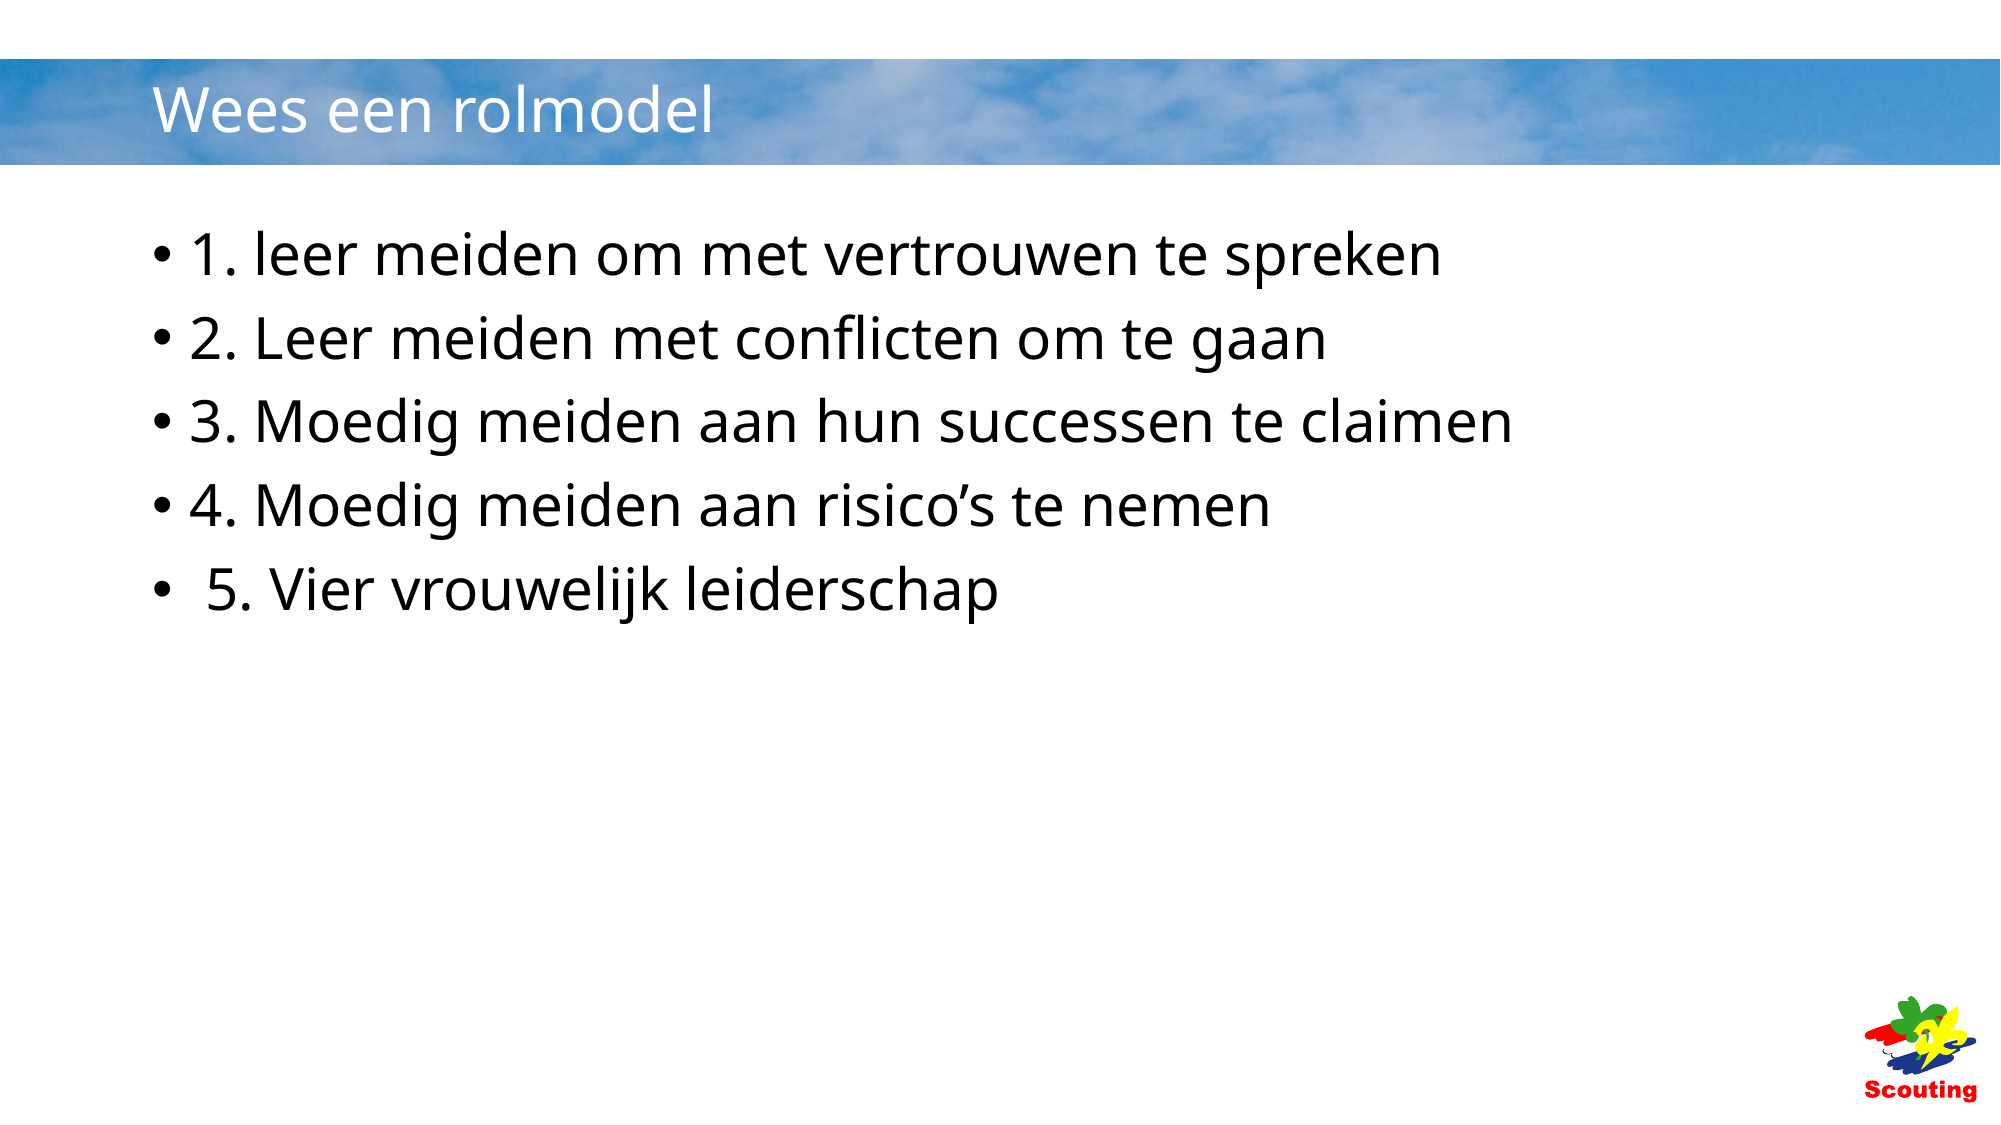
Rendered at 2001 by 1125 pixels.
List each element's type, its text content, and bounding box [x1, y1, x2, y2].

picture [1863, 59, 2000, 165]
title Wees een rolmodel [137, 59, 1863, 165]
picture [0, 59, 137, 165]
list 1. leer meiden om met vertrouwen te spreken 2. Leer meiden met conflicten om te gaan 3. Moedig meiden aan hun successen te claimen 4. Moedig meiden aan risico’s te nemen 5. Vier vrouwelijk leiderschap [137, 217, 1863, 932]
